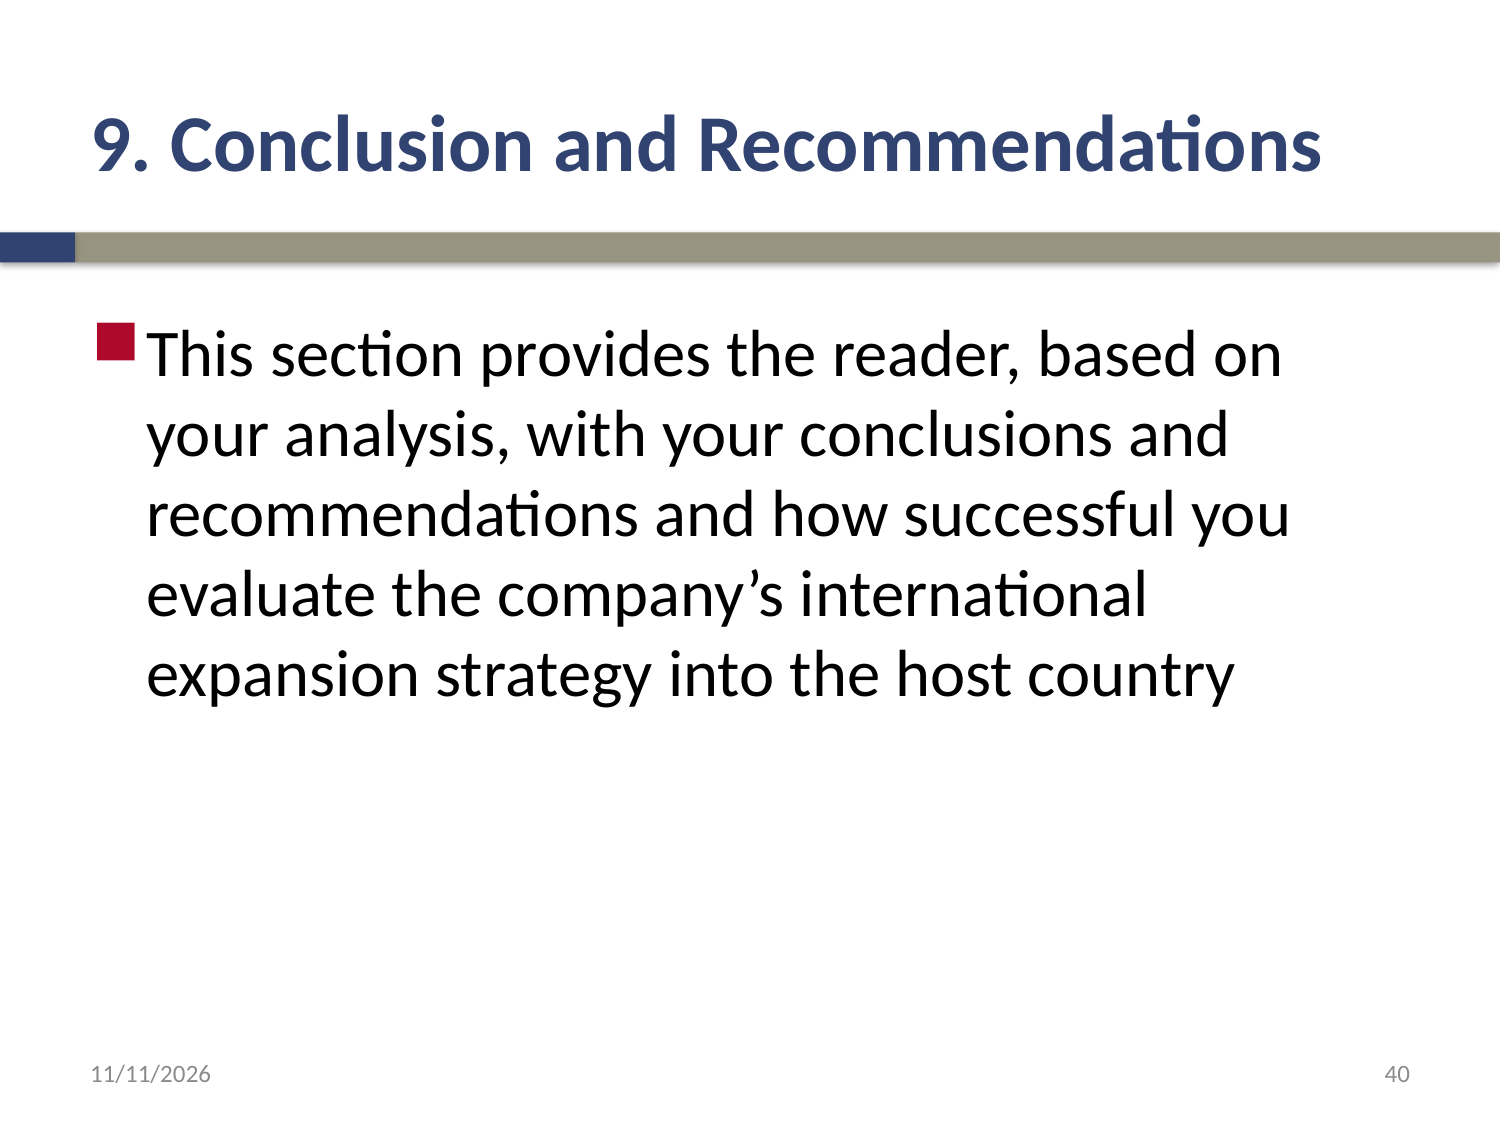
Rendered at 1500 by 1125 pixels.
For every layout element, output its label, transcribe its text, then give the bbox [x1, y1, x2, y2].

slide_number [75, 1042, 425, 1103]
slide_number 40 [1074, 1042, 1425, 1103]
list This section provides the reader, based on your analysis, with your conclusions and recommendations and how successful you evaluate the company’s international expansion strategy into the host country [75, 302, 1425, 1005]
title 9. Conclusion and Recommendations [75, 45, 1425, 233]
